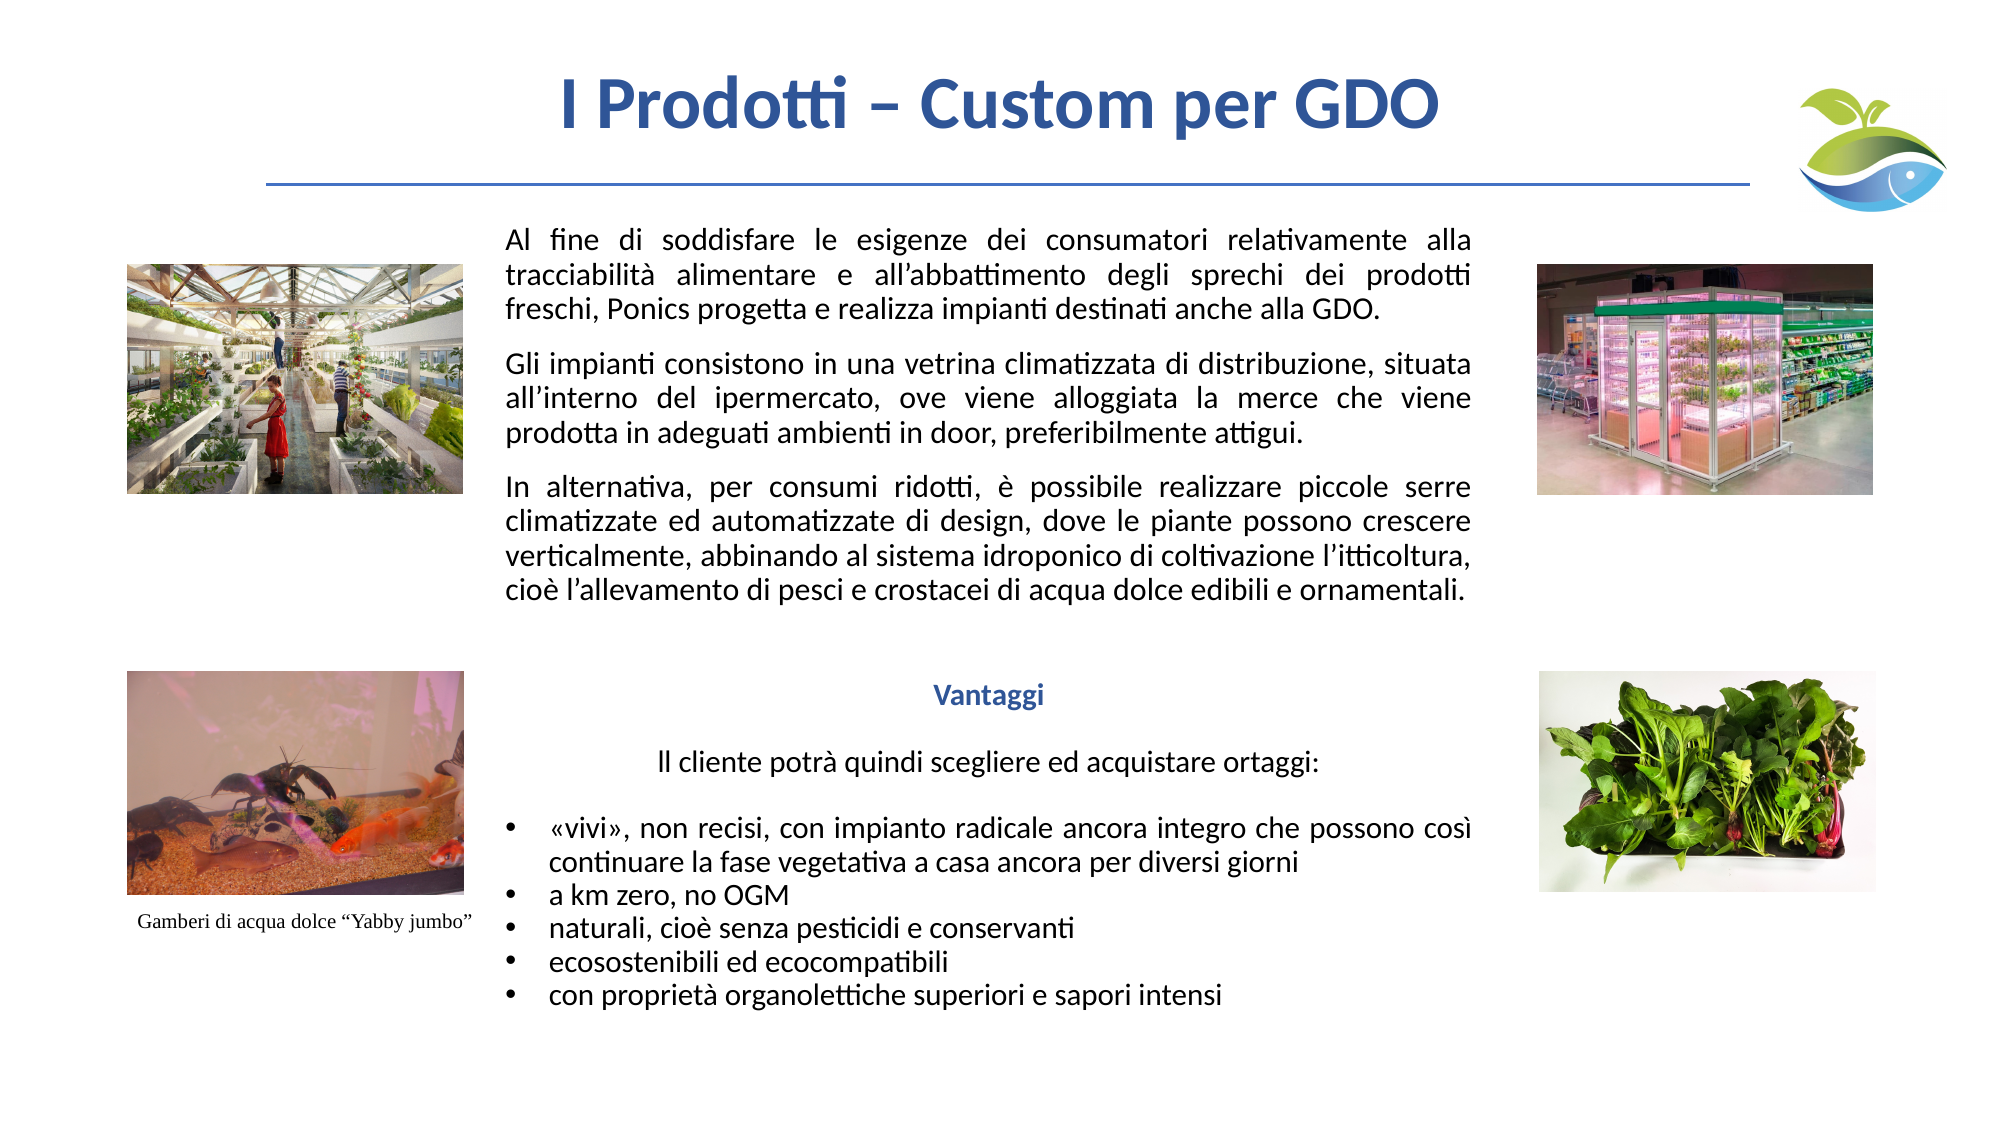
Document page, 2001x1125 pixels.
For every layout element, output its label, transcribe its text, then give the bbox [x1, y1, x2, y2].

title I Prodotti – Custom per GDO [249, 61, 1750, 153]
picture [1798, 88, 1947, 212]
text_box Vantaggi ll cliente potrà quindi scegliere ed acquistare ortaggi: «vivi», non recisi, con impianto radicale ancora integro che possono così continuare la fase vegetativa a casa ancora per diversi giorni a km zero, no OGM naturali, cioè senza pesticidi e conservanti ecosostenibili ed ecocompatibili con proprietà organolettiche superiori e sapori intensi [490, 671, 1488, 1020]
picture [127, 264, 463, 494]
subtitle Al fine di soddisfare le esigenze dei consumatori relativamente alla tracciabilità alimentare e all’abbattimento degli sprechi dei prodotti freschi, Ponics progetta e realizza impianti destinati anche alla GDO. Gli impianti consistono in una vetrina climatizzata di distribuzione, situata all’interno del ipermercato, ove viene alloggiata la merce che viene prodotta in adeguati ambienti in door, preferibilmente attigui. In alternativa, per consumi ridotti, è possibile realizzare piccole serre climatizzate ed automatizzate di design, dove le piante possono crescere verticalmente, abbinando al sistema idroponico di coltivazione l’itticoltura, cioè l’allevamento di pesci e crostacei di acqua dolce edibili e ornamentali. [490, 215, 1488, 640]
text_box Gamberi di acqua dolce “Yabby jumbo” [122, 900, 488, 941]
picture [1539, 671, 1876, 893]
picture [127, 671, 464, 895]
picture [1537, 264, 1873, 495]
